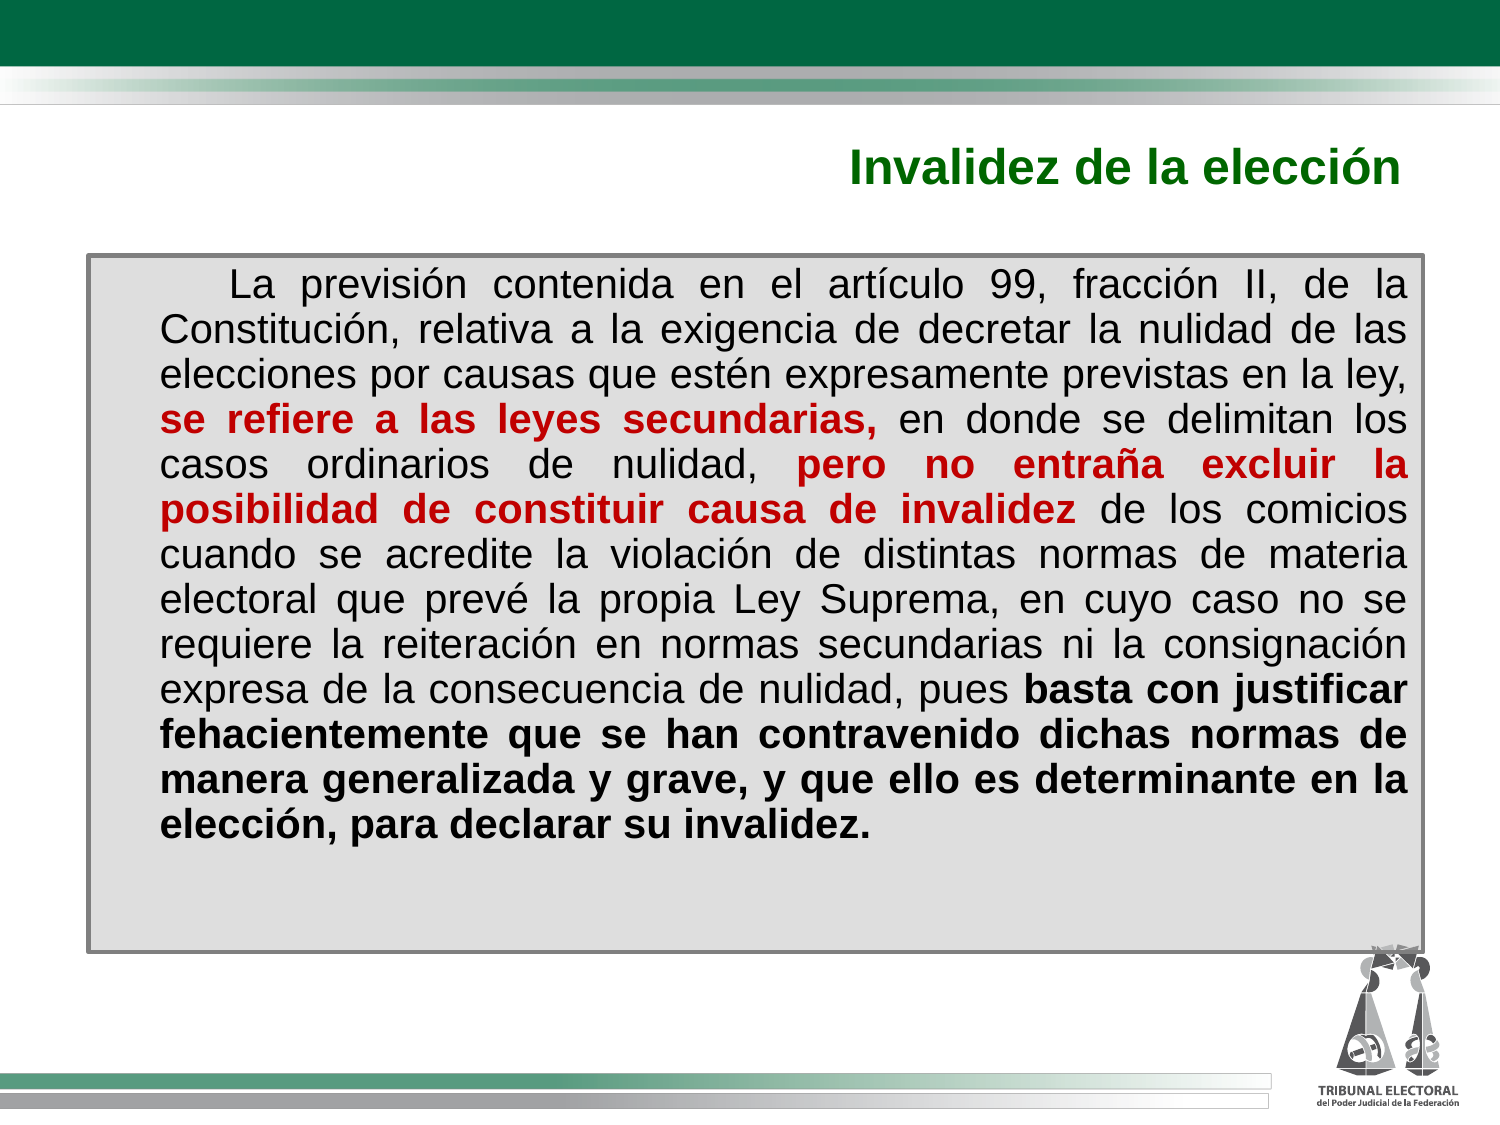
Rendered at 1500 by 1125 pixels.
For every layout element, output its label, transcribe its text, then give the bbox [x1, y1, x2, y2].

title Invalidez de la elección [451, 126, 1500, 315]
list La previsión contenida en el artículo 99, fracción II, de la Constitución, relativa a la exigencia de decretar la nulidad de las elecciones por causas que estén expresamente previstas en la ley, se refiere a las leyes secundarias, en donde se delimitan los casos ordinarios de nulidad, pero no entraña excluir la posibilidad de constituir causa de invalidez de los comicios cuando se acredite la violación de distintas normas de materia electoral que prevé la propia Ley Suprema, en cuyo caso no se requiere la reiteración en normas secundarias ni la consignación expresa de la consecuencia de nulidad, pues basta con justificar fehacientemente que se han contravenido dichas normas de manera generalizada y grave, y que ello es determinante en la elección, para declarar su invalidez. [88, 255, 1424, 953]
